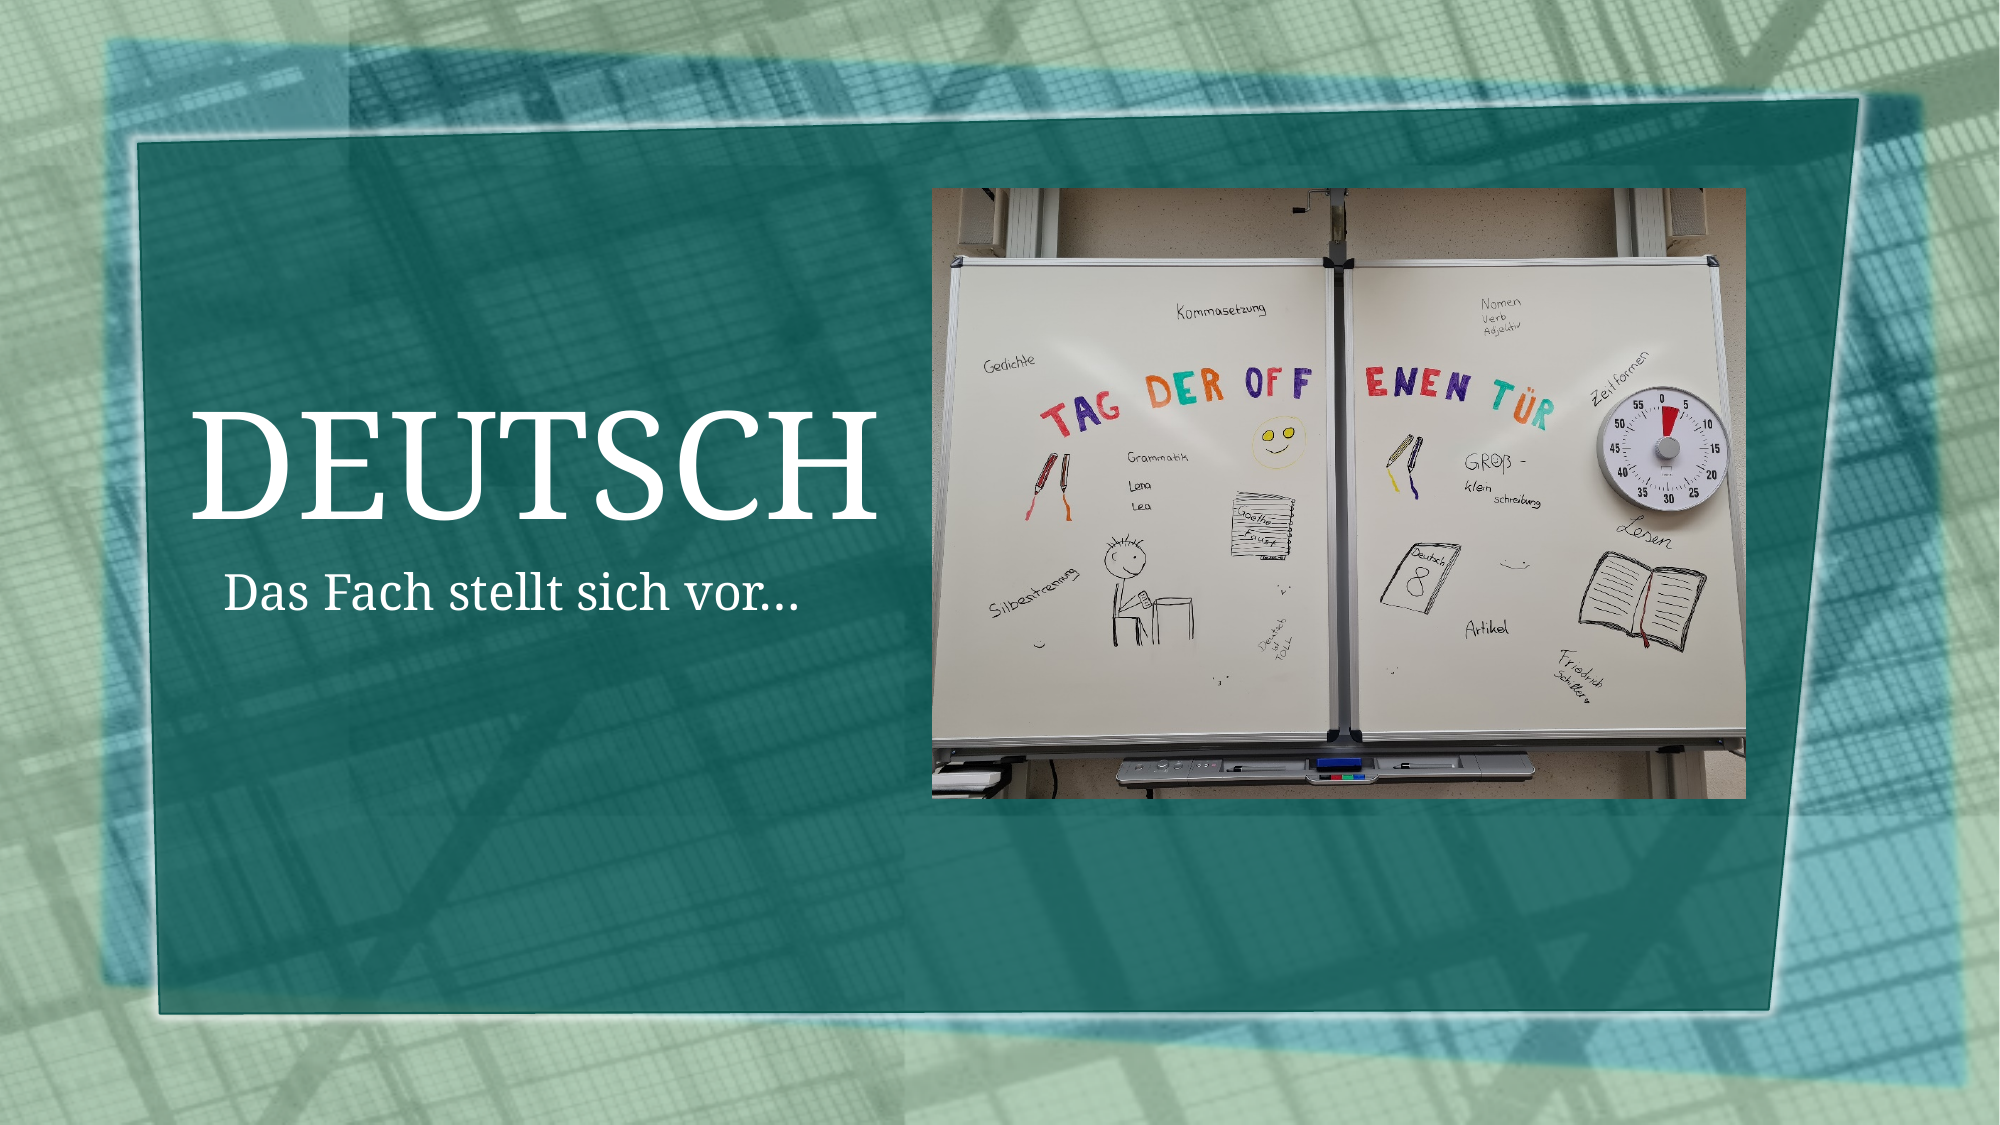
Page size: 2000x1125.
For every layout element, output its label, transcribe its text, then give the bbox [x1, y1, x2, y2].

subtitle Das Fach stellt sich vor… [208, 559, 932, 735]
picture [0, 0, 2000, 1125]
title DEUTSCH [172, 184, 1490, 560]
